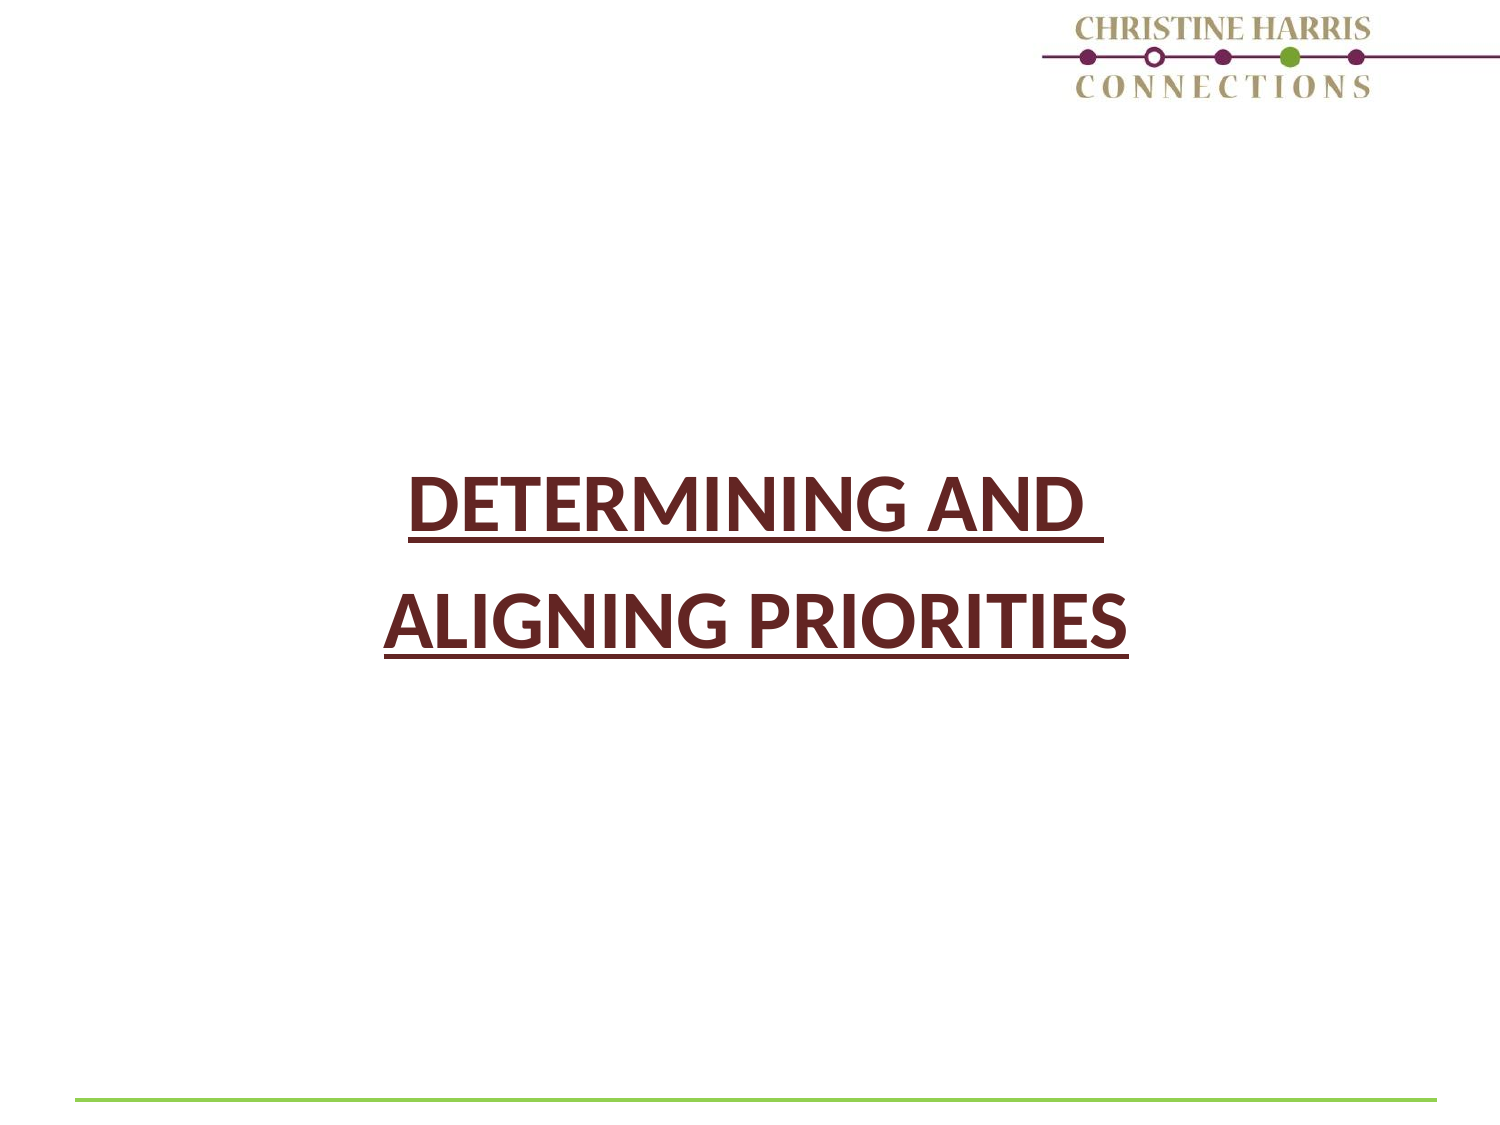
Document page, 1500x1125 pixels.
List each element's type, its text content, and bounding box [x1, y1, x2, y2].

list DETERMINING AND ALIGNING PRIORITIES [24, 272, 1488, 1088]
picture [946, 0, 1500, 131]
